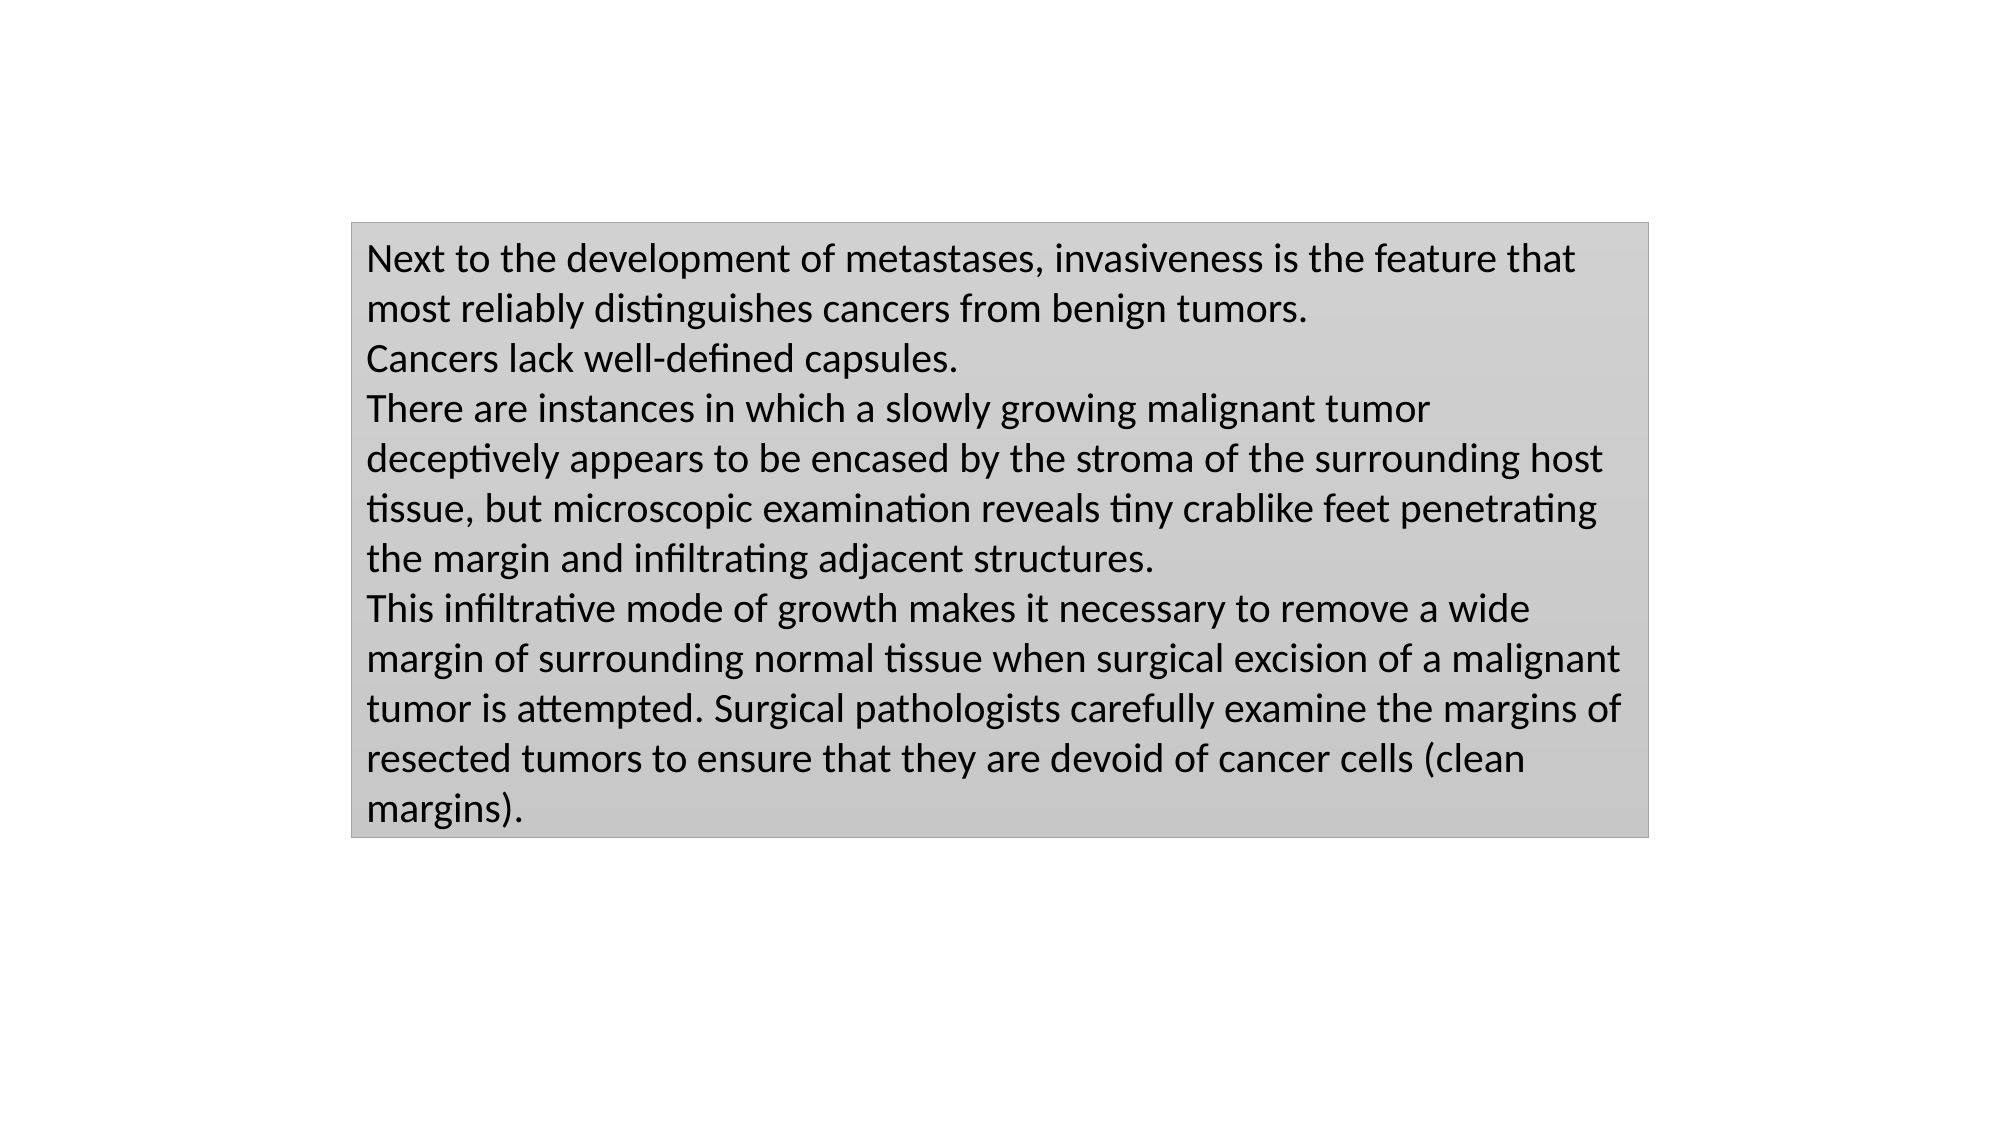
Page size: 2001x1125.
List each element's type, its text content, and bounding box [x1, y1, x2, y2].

text_box Next to the development of metastases, invasiveness is the feature that most reliably distinguishes cancers from benign tumors. Cancers lack well-defined capsules. There are instances in which a slowly growing malignant tumor deceptively appears to be encased by the stroma of the surrounding host tissue, but microscopic examination reveals tiny crablike feet penetrating the margin and infiltrating adjacent structures. This infiltrative mode of growth makes it necessary to remove a wide margin of surrounding normal tissue when surgical excision of a malignant tumor is attempted. Surgical pathologists carefully examine the margins of resected tumors to ensure that they are devoid of cancer cells (clean margins). [351, 222, 1649, 838]
